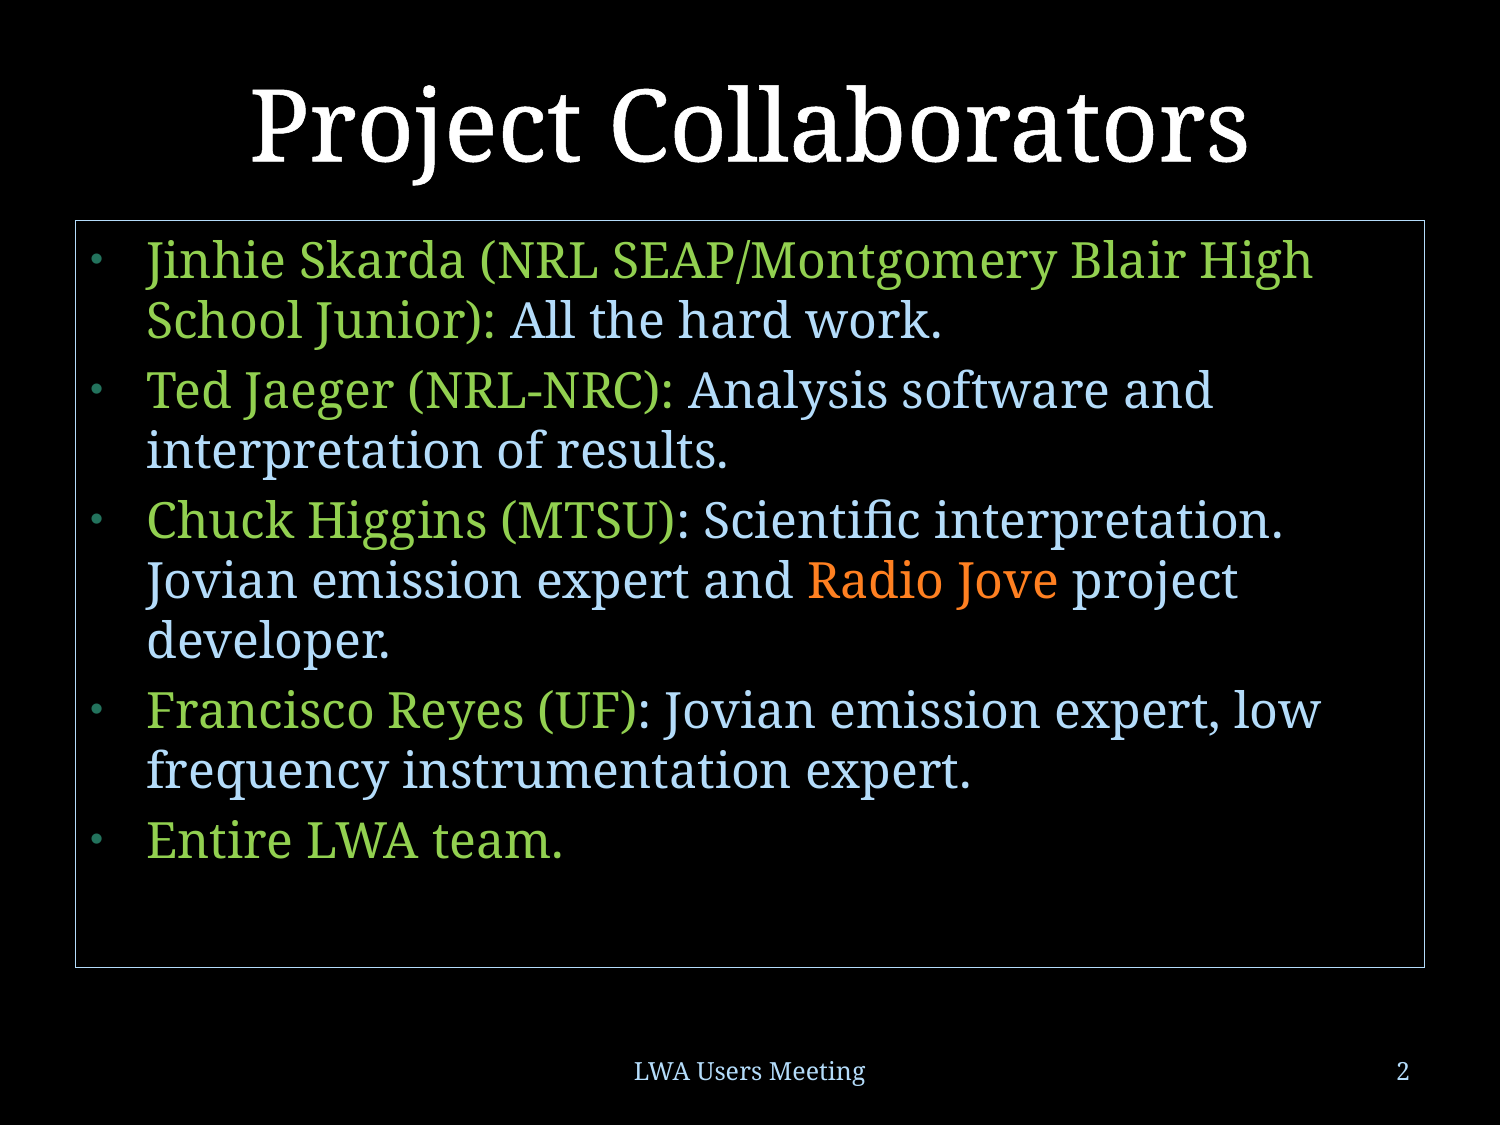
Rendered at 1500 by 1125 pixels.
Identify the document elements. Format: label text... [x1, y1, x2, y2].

title Project Collaborators [75, 29, 1425, 213]
list Jinhie Skarda (NRL SEAP/Montgomery Blair High School Junior): All the hard work. Ted Jaeger (NRL-NRC): Analysis software and interpretation of results. Chuck Higgins (MTSU): Scientific interpretation. Jovian emission expert and Radio Jove project developer. Francisco Reyes (UF): Jovian emission expert, low frequency instrumentation expert. Entire LWA team. [75, 220, 1425, 968]
footer LWA Users Meeting [512, 1042, 988, 1103]
slide_number 2 [1074, 1042, 1425, 1103]
